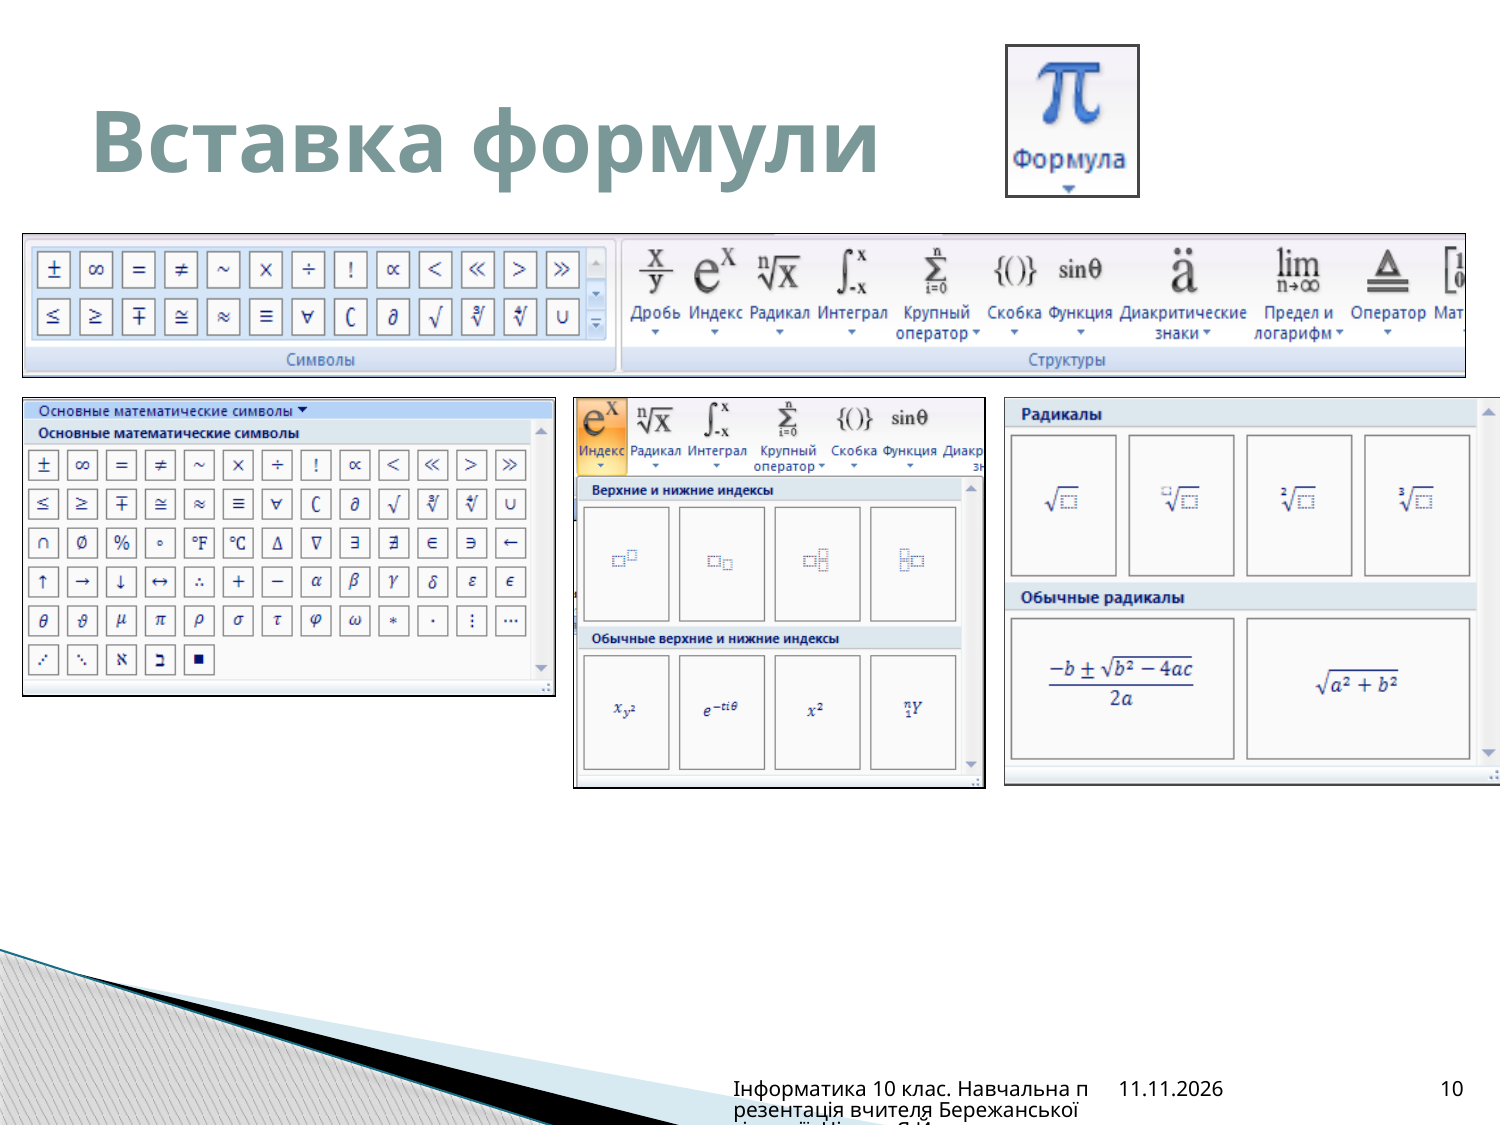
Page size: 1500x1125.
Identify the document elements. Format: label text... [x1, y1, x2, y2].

picture [23, 398, 555, 696]
picture [23, 234, 1466, 377]
picture [573, 398, 985, 788]
picture [1004, 398, 1500, 785]
slide_number 10 [1418, 1051, 1479, 1112]
footer Інформатика 10 клас. Навчальна презентація вчителя Бережанської гімназії- Цідило Я.Й. [718, 1051, 1105, 1112]
picture [1007, 46, 1137, 196]
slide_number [1105, 1051, 1418, 1112]
title Вставка формули [75, 45, 1425, 233]
